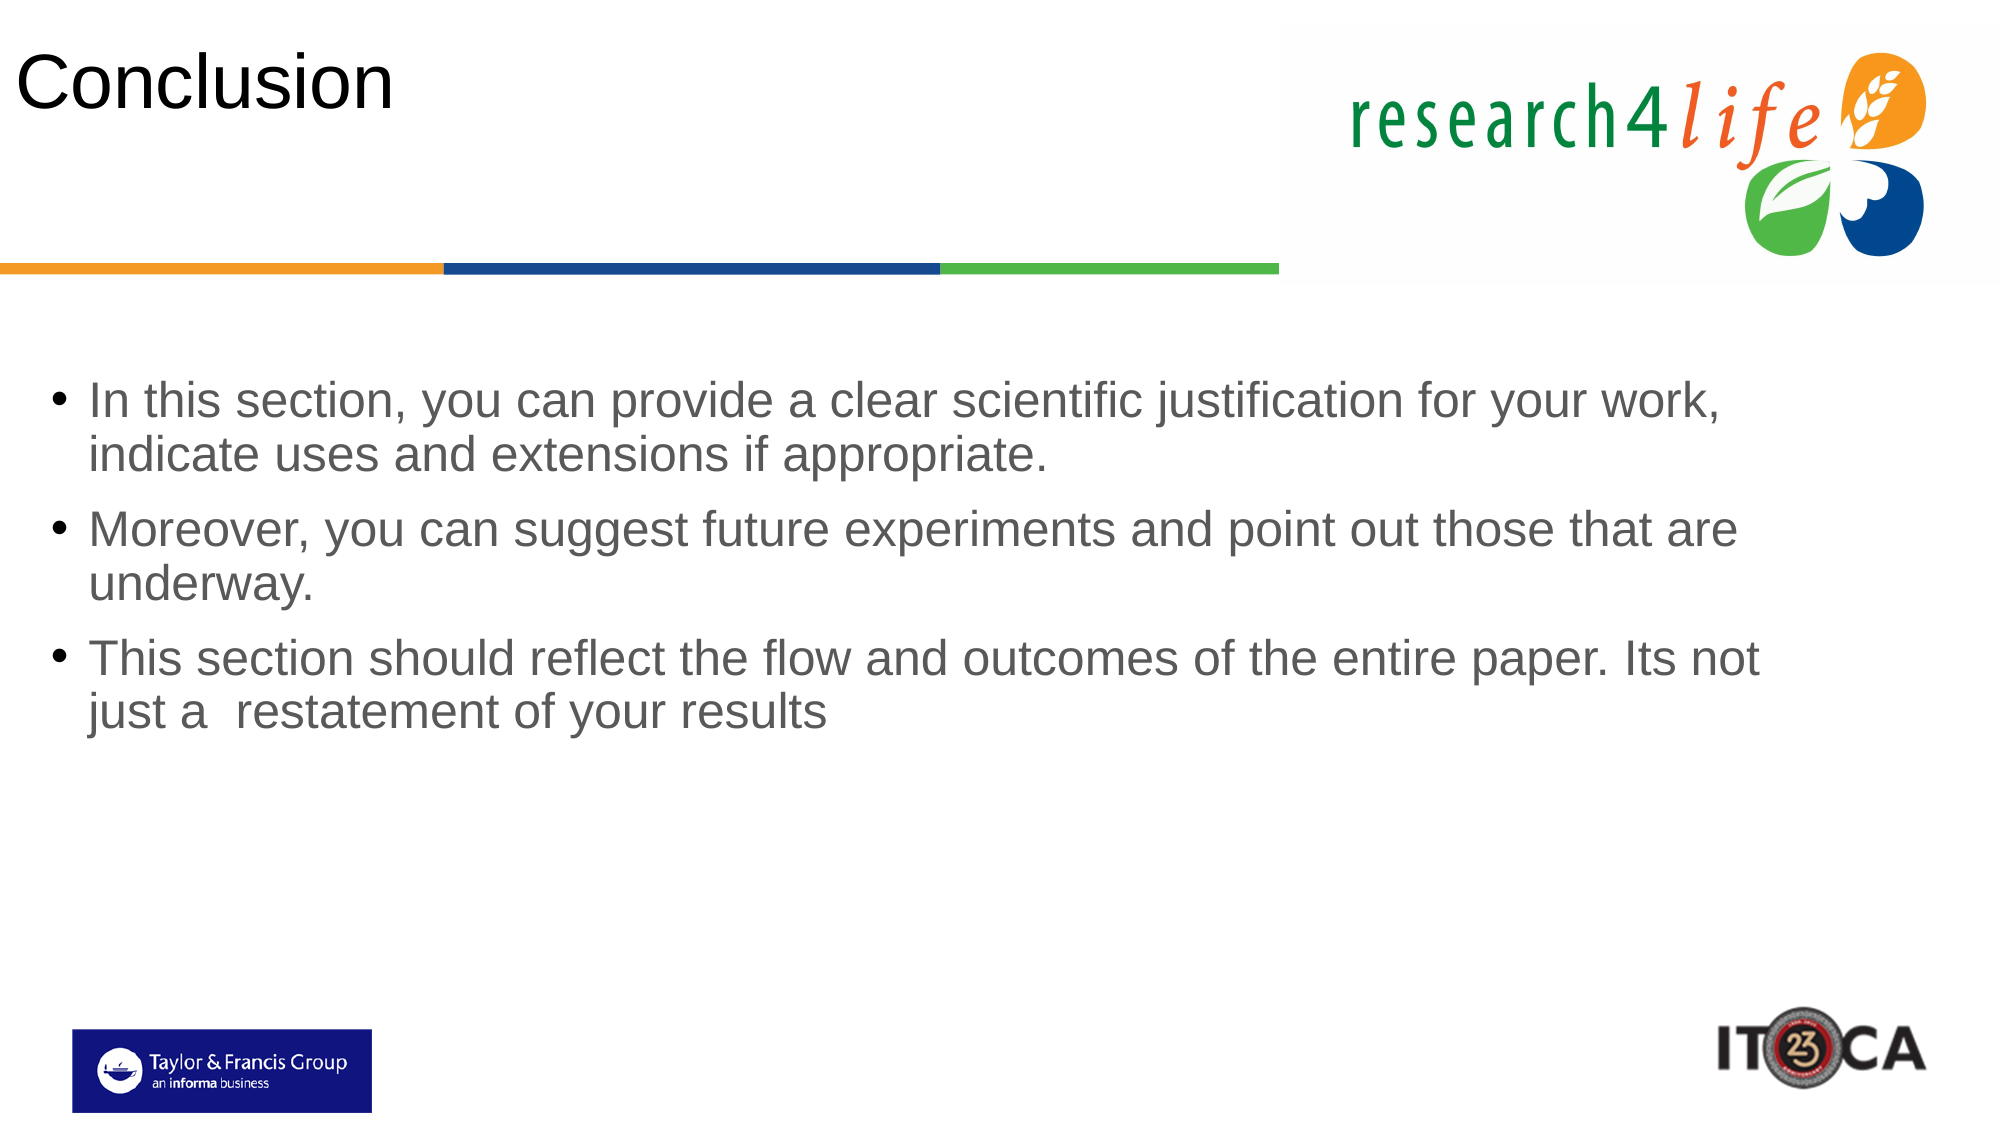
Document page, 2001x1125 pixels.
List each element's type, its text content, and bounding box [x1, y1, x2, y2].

list In this section, you can provide a clear scientific justification for your work, indicate uses and extensions if appropriate. Moreover, you can suggest future experiments and point out those that are underway. This section should reflect the flow and outcomes of the entire paper. Its not just a restatement of your results [35, 366, 1859, 1005]
picture [72, 1029, 372, 1113]
picture [1713, 999, 1932, 1097]
title Conclusion [0, 15, 1426, 153]
picture [1279, 22, 2000, 285]
